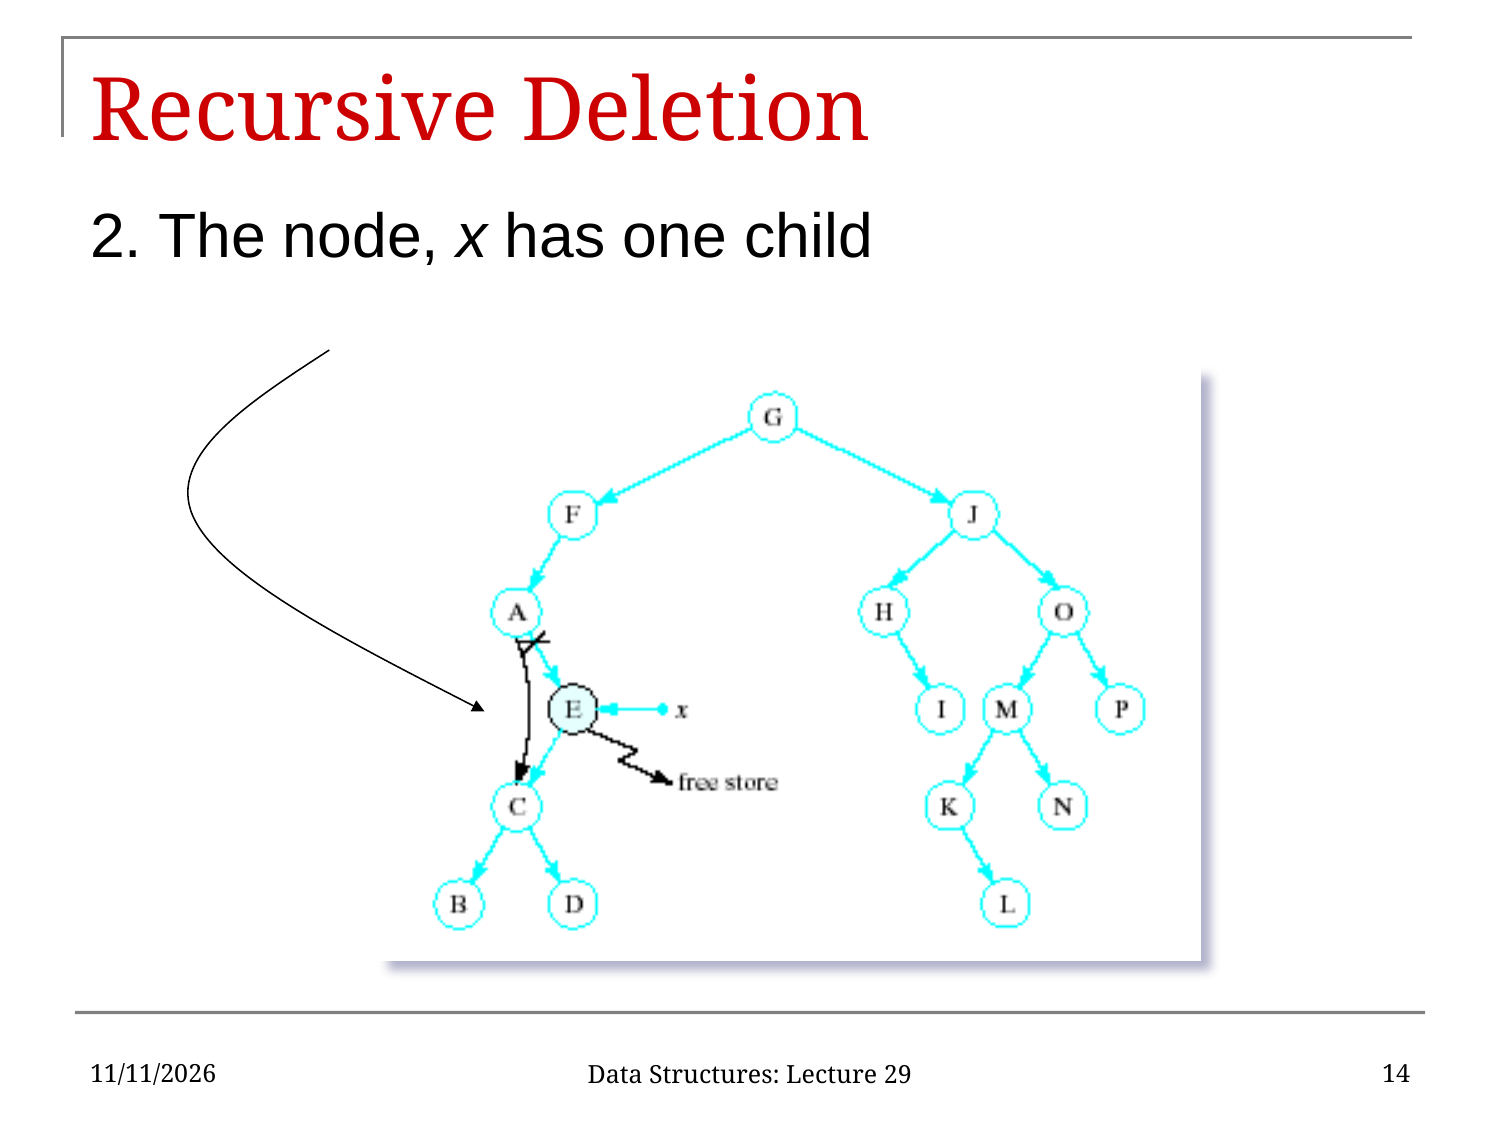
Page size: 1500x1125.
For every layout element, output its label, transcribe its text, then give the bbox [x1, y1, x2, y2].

title Recursive Deletion [75, 45, 1425, 163]
list 2. The node, x has one child [75, 187, 1425, 1006]
picture [376, 364, 1201, 962]
slide_number 14 [1074, 1023, 1426, 1100]
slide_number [74, 1023, 426, 1100]
footer Data Structures: Lecture 29 [512, 1024, 988, 1101]
text_box [187, 349, 371, 653]
